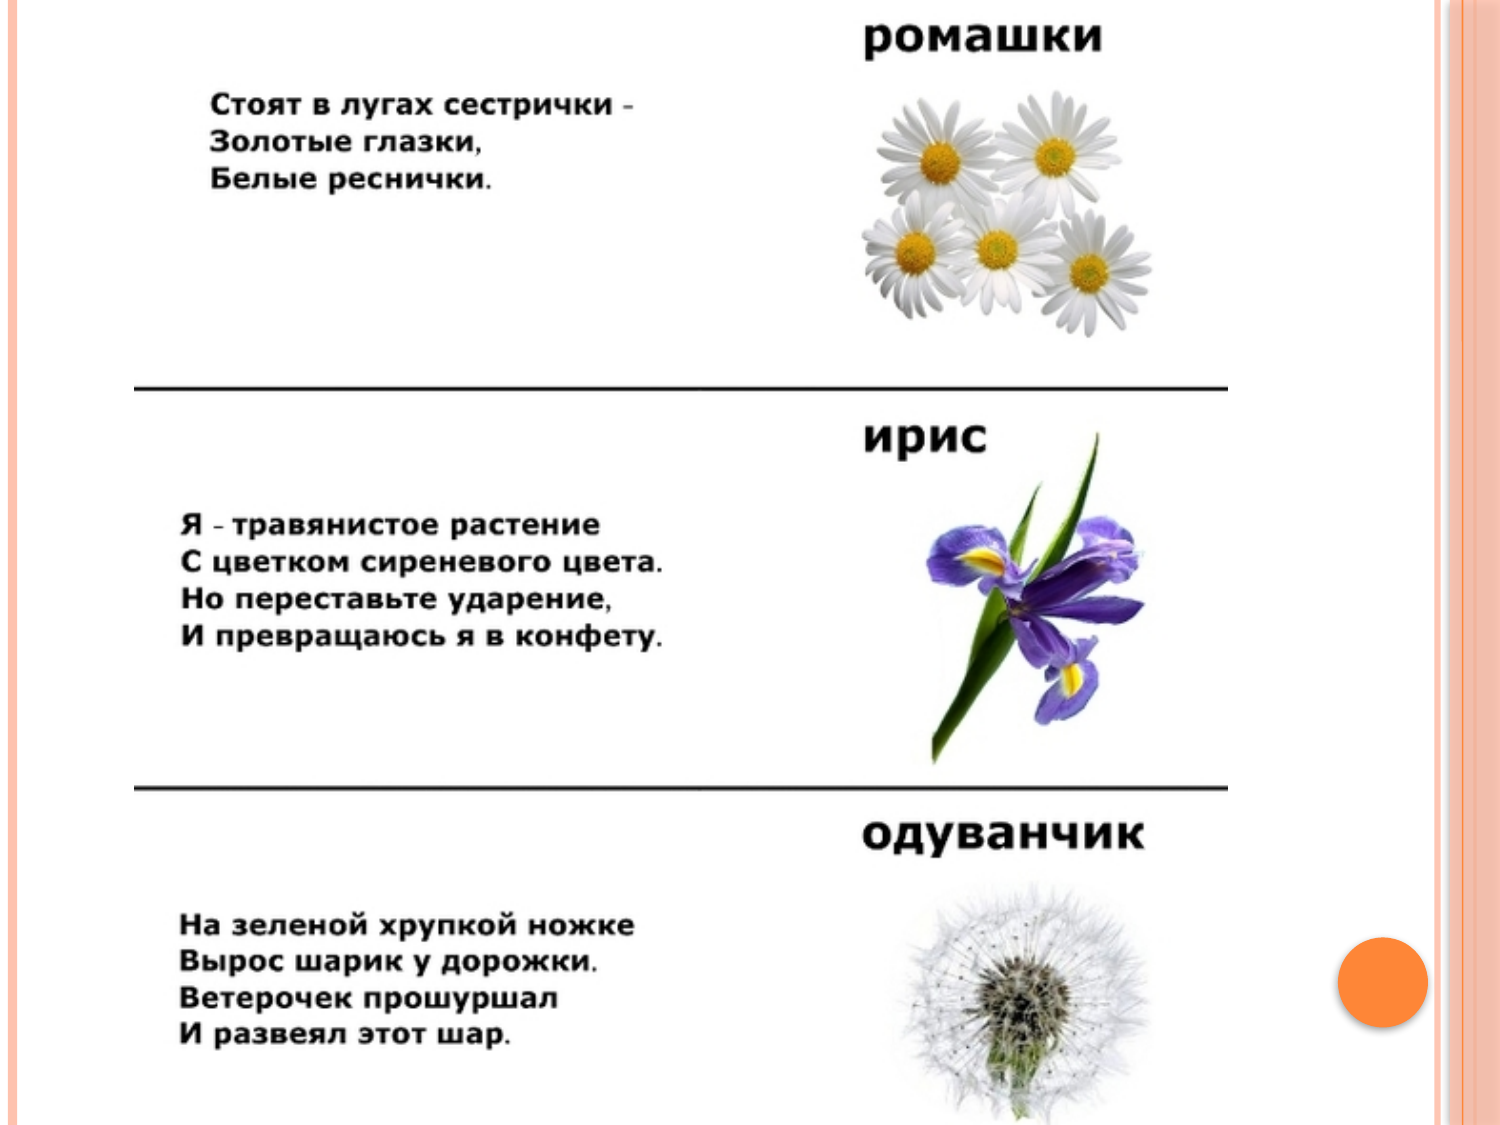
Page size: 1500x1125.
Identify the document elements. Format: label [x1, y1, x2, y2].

list [133, 0, 1228, 1125]
